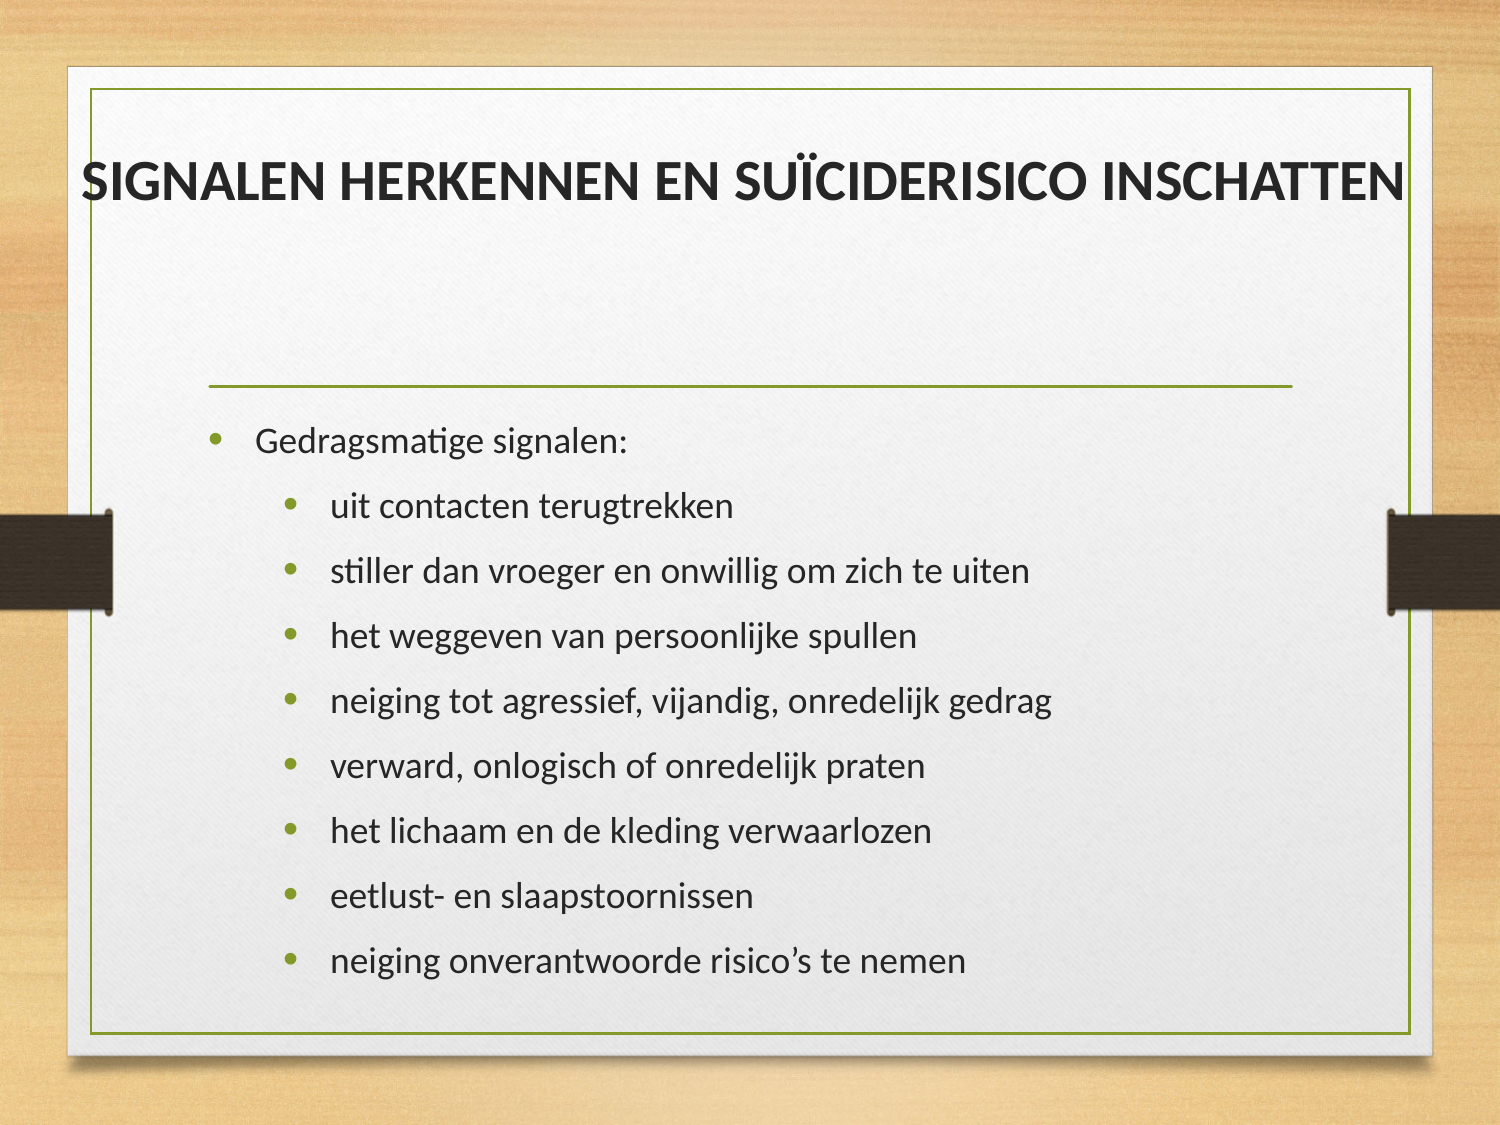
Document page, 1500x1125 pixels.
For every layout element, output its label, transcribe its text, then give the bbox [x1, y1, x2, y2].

title SIGNALEN HERKENNEN EN SUÏCIDERISICO INSCHATTEN [56, 102, 1445, 251]
picture [0, 0, 1500, 1125]
list Gedragsmatige signalen: uit contacten terugtrekken stiller dan vroeger en onwillig om zich te uiten het weggeven van persoonlijke spullen neiging tot agressief, vijandig, onredelijk gedrag verward, onlogisch of onredelijk praten het lichaam en de kleding verwaarlozen eetlust- en slaapstoornissen neiging onverantwoorde risico’s te nemen [193, 408, 1309, 974]
